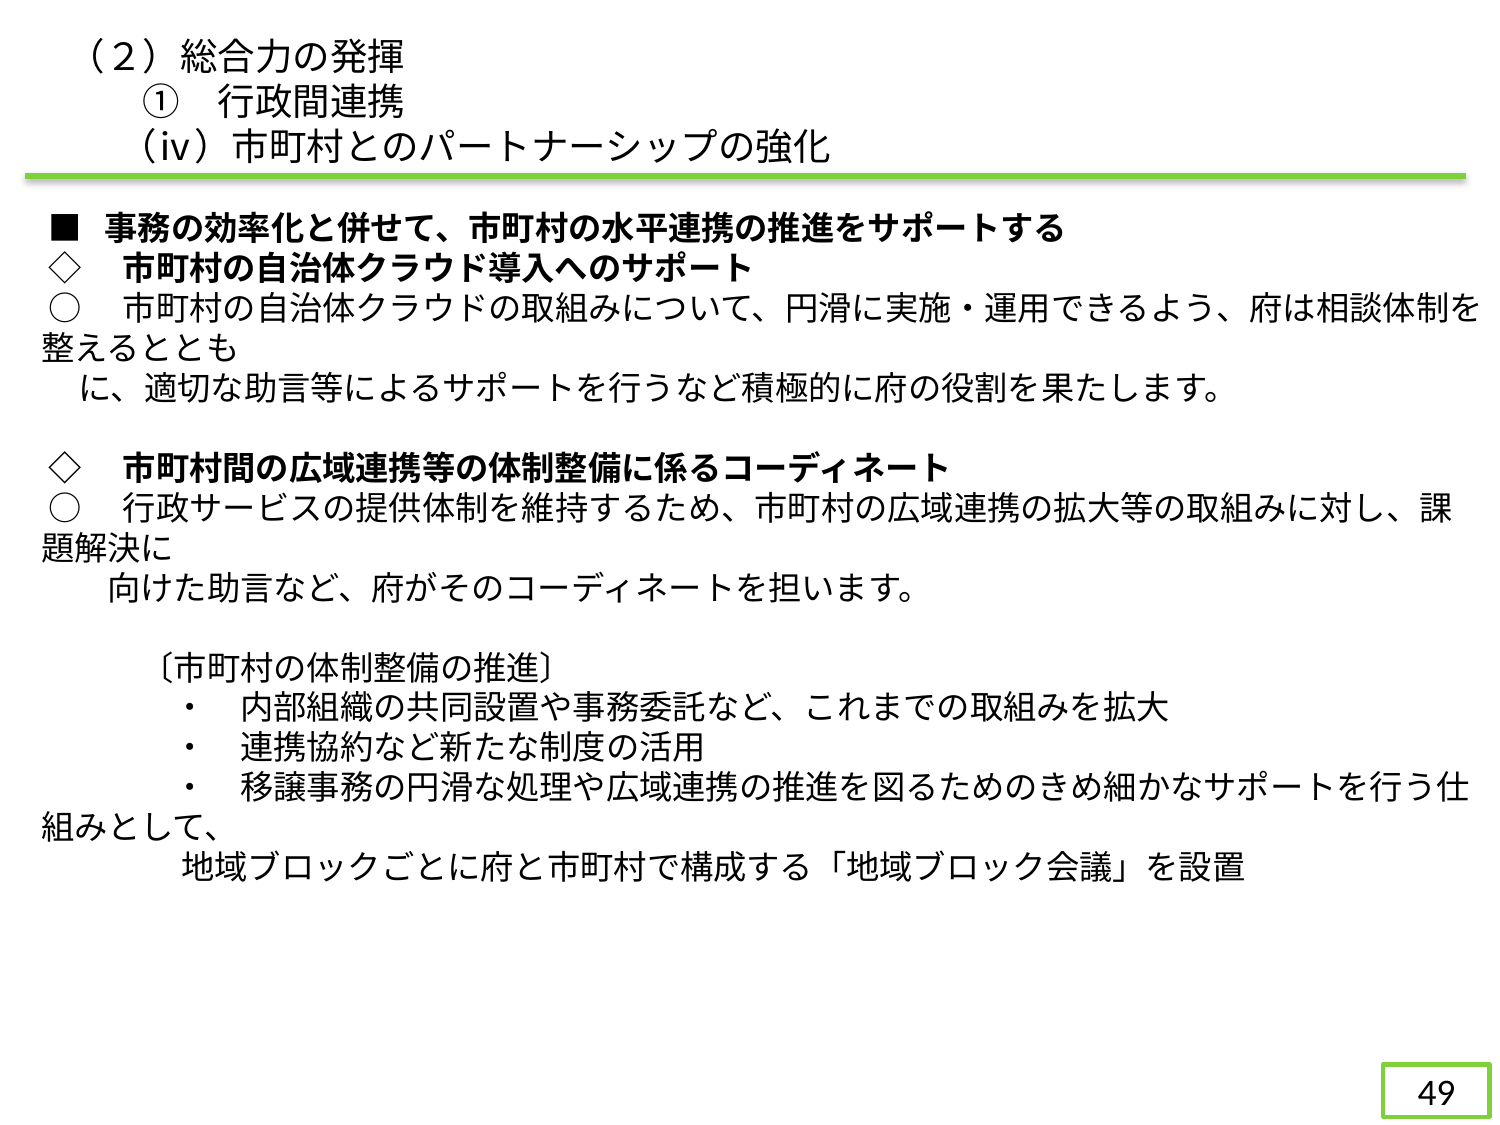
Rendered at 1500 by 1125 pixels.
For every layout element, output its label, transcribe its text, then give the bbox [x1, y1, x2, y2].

text_box 48 [1381, 1062, 1492, 1119]
text_box ■ 事務の効率化と併せて、市町村の水平連携の推進をサポートする ◇ 市町村の自治体クラウド導入へのサポート ○ 市町村の自治体クラウドの取組みについて、円滑に実施・運用できるよう、府は相談体制を整えるととも に、適切な助言等によるサポートを行うなど積極的に府の役割を果たします。 ◇ 市町村間の広域連携等の体制整備に係るコーディネート ○ 行政サービスの提供体制を維持するため、市町村の広域連携の拡大等の取組みに対し、課題解決に 向けた助言など、府がそのコーディネートを担います。 〔市町村の体制整備の推進〕 ・ 内部組織の共同設置や事務委託など、これまでの取組みを拡大 ・ 連携協約など新たな制度の活用 ・ 移譲事務の円滑な処理や広域連携の推進を図るためのきめ細かなサポートを行う仕組みとして、 地域ブロックごとに府と市町村で構成する「地域ブロック会議」を設置 [26, 200, 1500, 1054]
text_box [24, 25, 1467, 224]
